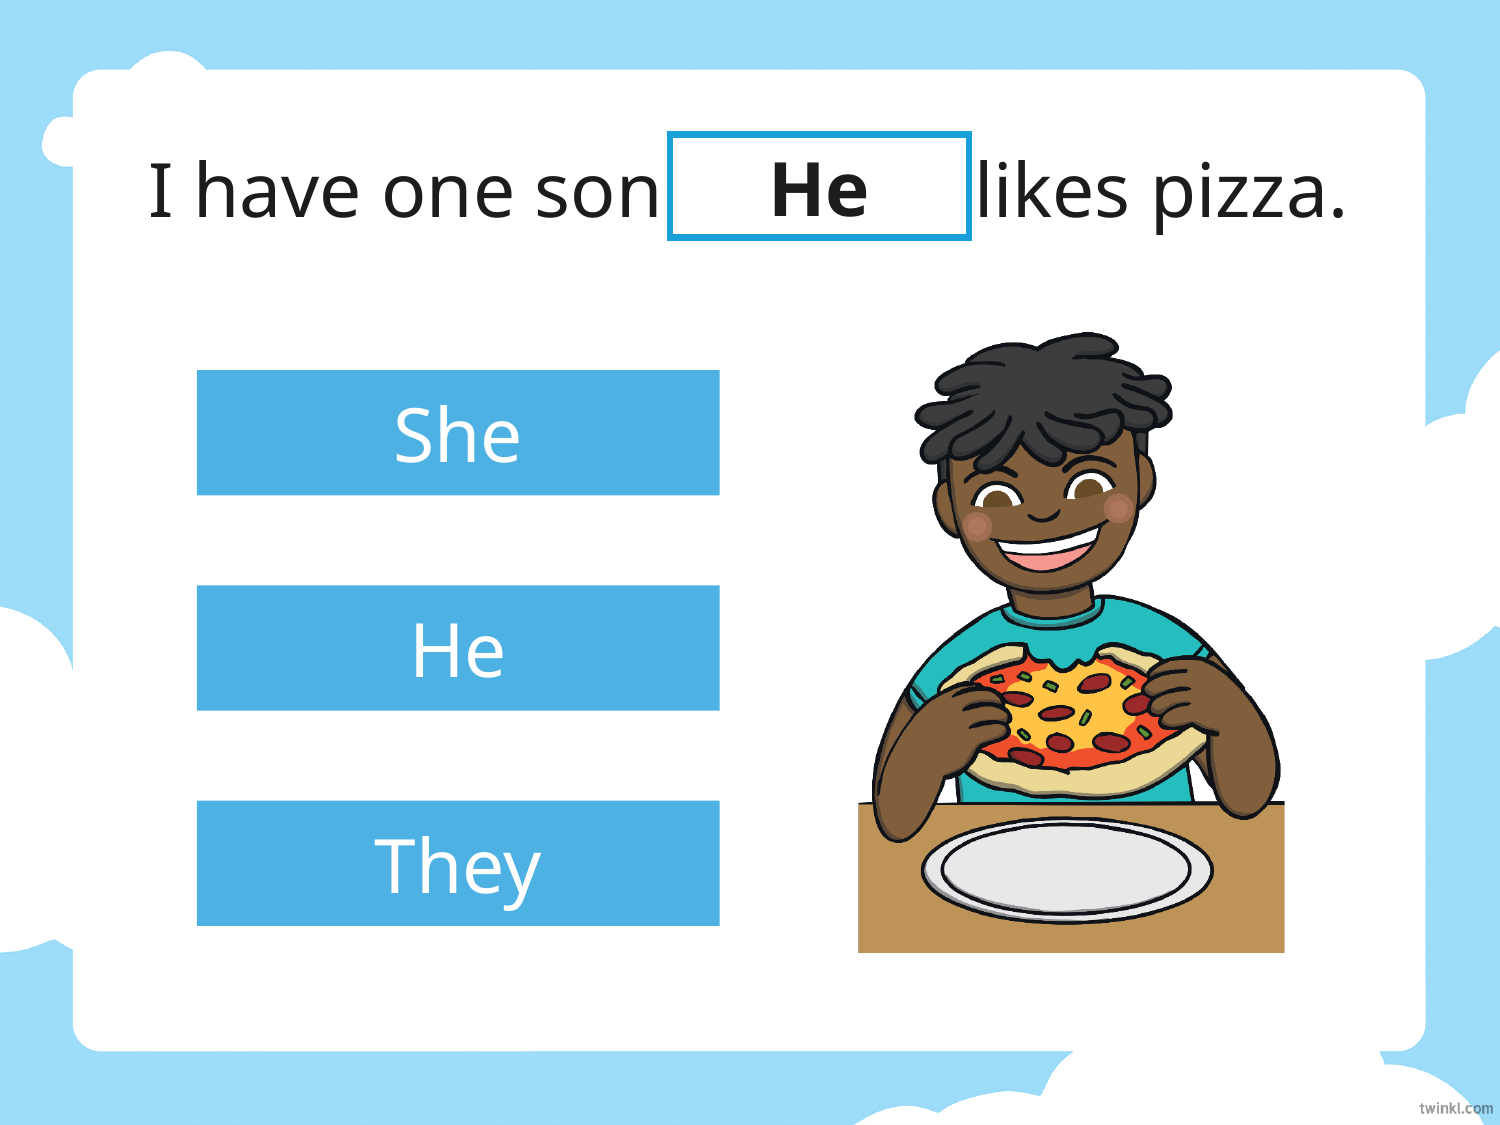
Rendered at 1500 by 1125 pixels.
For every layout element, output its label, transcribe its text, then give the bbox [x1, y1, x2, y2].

text_box They [196, 800, 721, 927]
title I have one son. likes pizza. [73, 110, 1426, 277]
text_box She [196, 369, 721, 496]
picture [0, 0, 1500, 1125]
text_box He [196, 584, 721, 712]
text_box He [670, 134, 969, 240]
